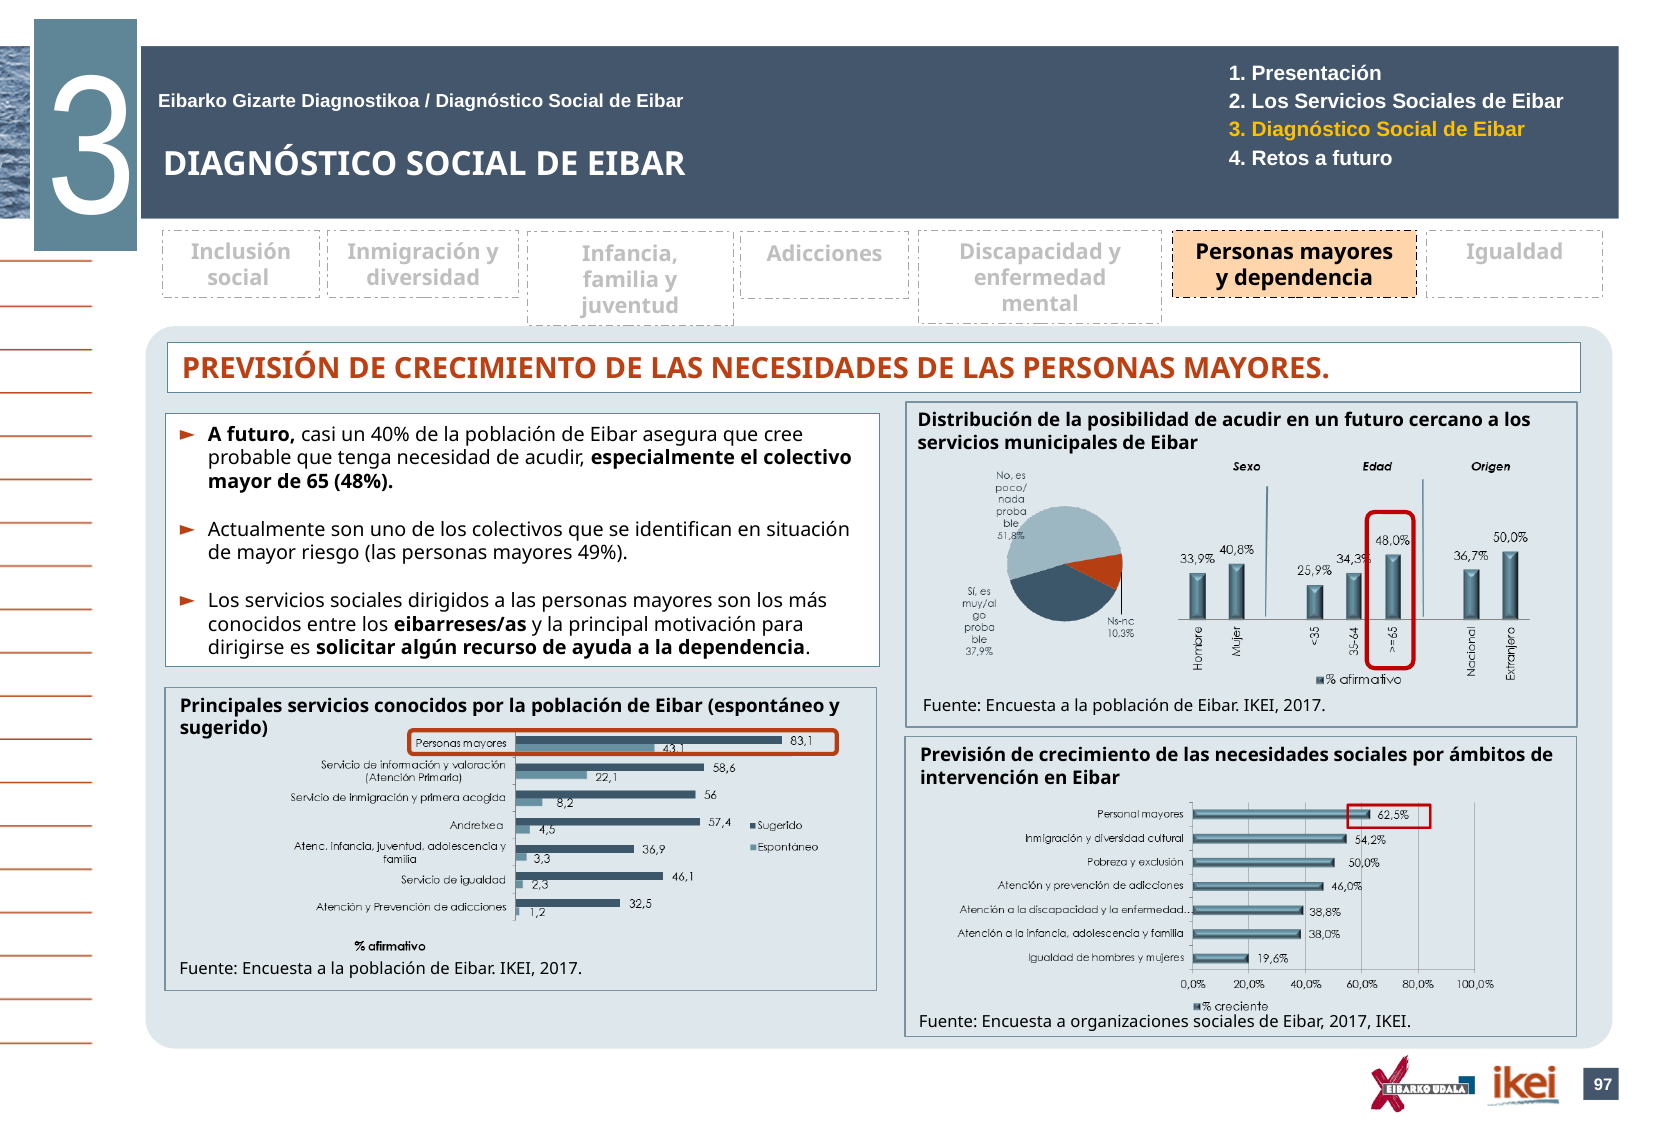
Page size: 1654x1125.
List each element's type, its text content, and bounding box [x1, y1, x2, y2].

text_box A futuro, casi un 40% de la población de Eibar asegura que cree probable que tenga necesidad de acudir, especialmente el colectivo mayor de 65 (48%). Actualmente son uno de los colectivos que se identifican en situación de mayor riesgo (las personas mayores 49%). Los servicios sociales dirigidos a las personas mayores son los más conocidos entre los eibarreses/as y la principal motivación para dirigirse es solicitar algún recurso de ayuda a la dependencia. [165, 413, 880, 667]
text_box Inmigración y diversidad [327, 230, 519, 298]
text_box Fuente: Encuesta a organizaciones sociales de Eibar, 2017, IKEI. [904, 1003, 1447, 1051]
text_box Distribución de la posibilidad de acudir en un futuro cercano a los servicios municipales de Eibar [903, 400, 1581, 461]
text_box Infancia, familia y juventud [527, 231, 734, 326]
text_box [905, 736, 1577, 1037]
slide_number 97 [1566, 1066, 1627, 1102]
text_box Adicciones [740, 231, 909, 299]
text_box Igualdad [1426, 230, 1603, 298]
text_box Previsión de crecimiento de las necesidades sociales por ámbitos de intervención en Eibar [905, 735, 1583, 796]
text_box Fuente: Encuesta a la población de Eibar. IKEI, 2017. [164, 950, 660, 998]
text_box 1. Presentación 2. Los Servicios Sociales de Eibar 3. Diagnóstico Social de Eibar 4. Retos a futuro [1213, 52, 1591, 177]
text_box Discapacidad y enfermedad mental [918, 230, 1162, 324]
text_box [165, 687, 877, 991]
text_box Fuente: Encuesta a la población de Eibar. IKEI, 2017. [908, 687, 1403, 735]
text_box [906, 401, 1578, 728]
picture [0, 0, 1654, 1125]
text_box DIAGNÓSTICO SOCIAL DE EIBAR [141, 135, 1267, 190]
text_box Personas mayores y dependencia [1172, 230, 1417, 298]
text_box Inclusión social [162, 230, 320, 298]
text_box PREVISIÓN DE CRECIMIENTO DE LAS NECESIDADES DE LAS PERSONAS MAYORES. [167, 342, 1581, 393]
text_box 3 [30, 14, 141, 255]
text_box [143, 324, 1615, 1051]
